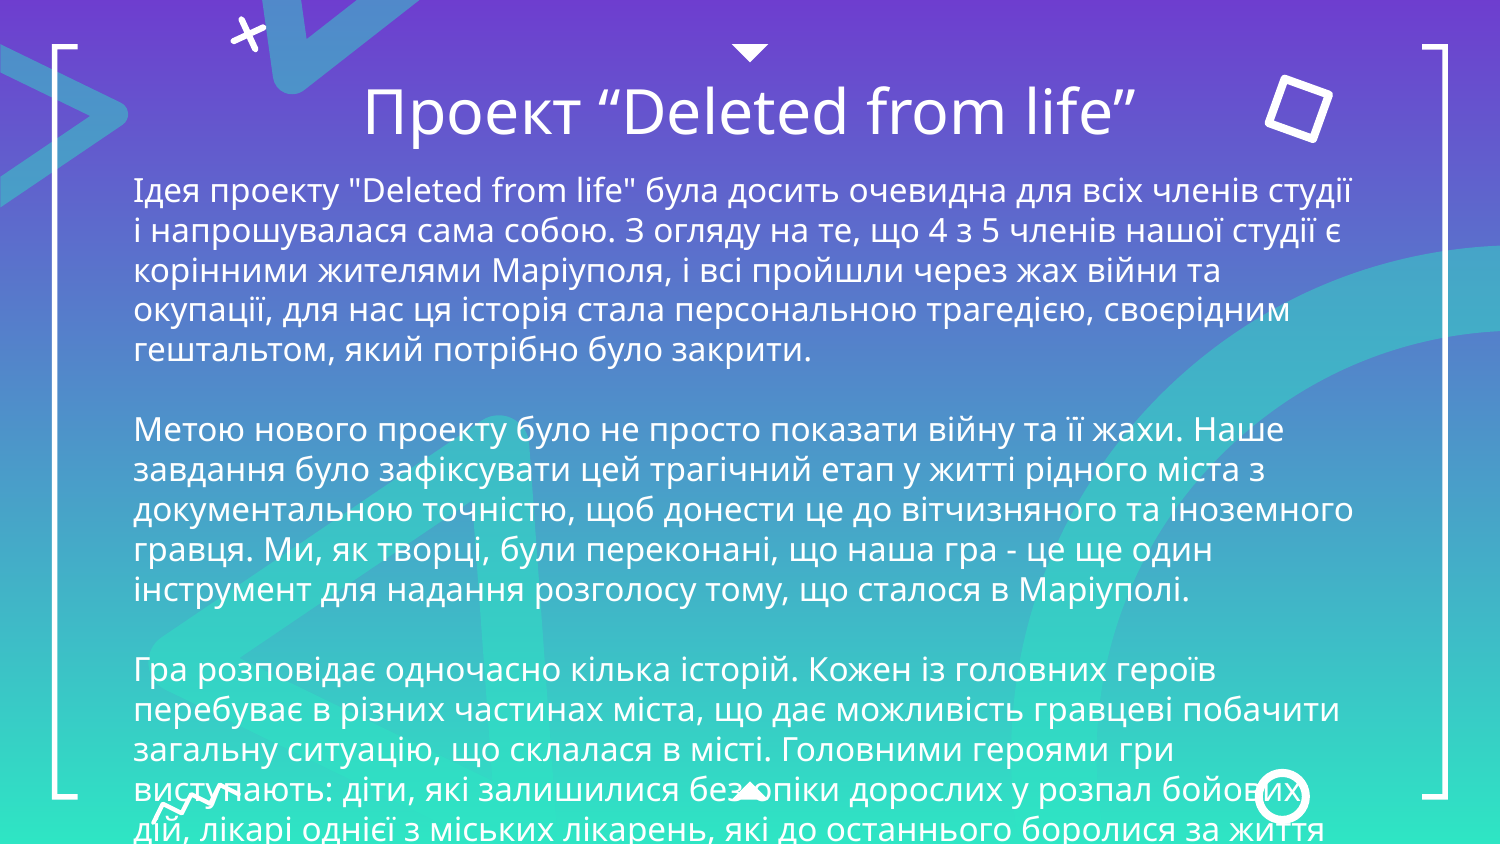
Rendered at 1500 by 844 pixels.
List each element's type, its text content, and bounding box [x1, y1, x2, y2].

title Проект “Deleted from life” [154, 57, 1346, 154]
list Ідея проекту "Deleted from life" була досить очевидна для всіх членів студії і напрошувалася сама собою. З огляду на те, що 4 з 5 членів нашої студії є корінними жителями Маріуполя, і всі пройшли через жах війни та окупації, для нас ця історія стала персональною трагедією, своєрідним гештальтом, який потрібно було закрити. Метою нового проекту було не просто показати війну та її жахи. Наше завдання було зафіксувати цей трагічний етап у житті рідного міста з документальною точністю, щоб донести це до вітчизняного та іноземного гравця. Ми, як творці, були переконані, що наша гра - це ще один інструмент для надання розголосу тому, що сталося в Маріуполі. Гра розповідає одночасно кілька історій. Кожен із головних героїв перебуває в різних частинах міста, що дає можливість гравцеві побачити загальну ситуацію, що склалася в місті. Головними героями гри виступають: діти, які залишилися без опіки дорослих у розпал бойових дій, лікарі однієї з міських лікарень, які до останнього боролися за життя пацієнтів, а також волонтери, які намагаються допомогти оточуючим. [118, 153, 1382, 778]
